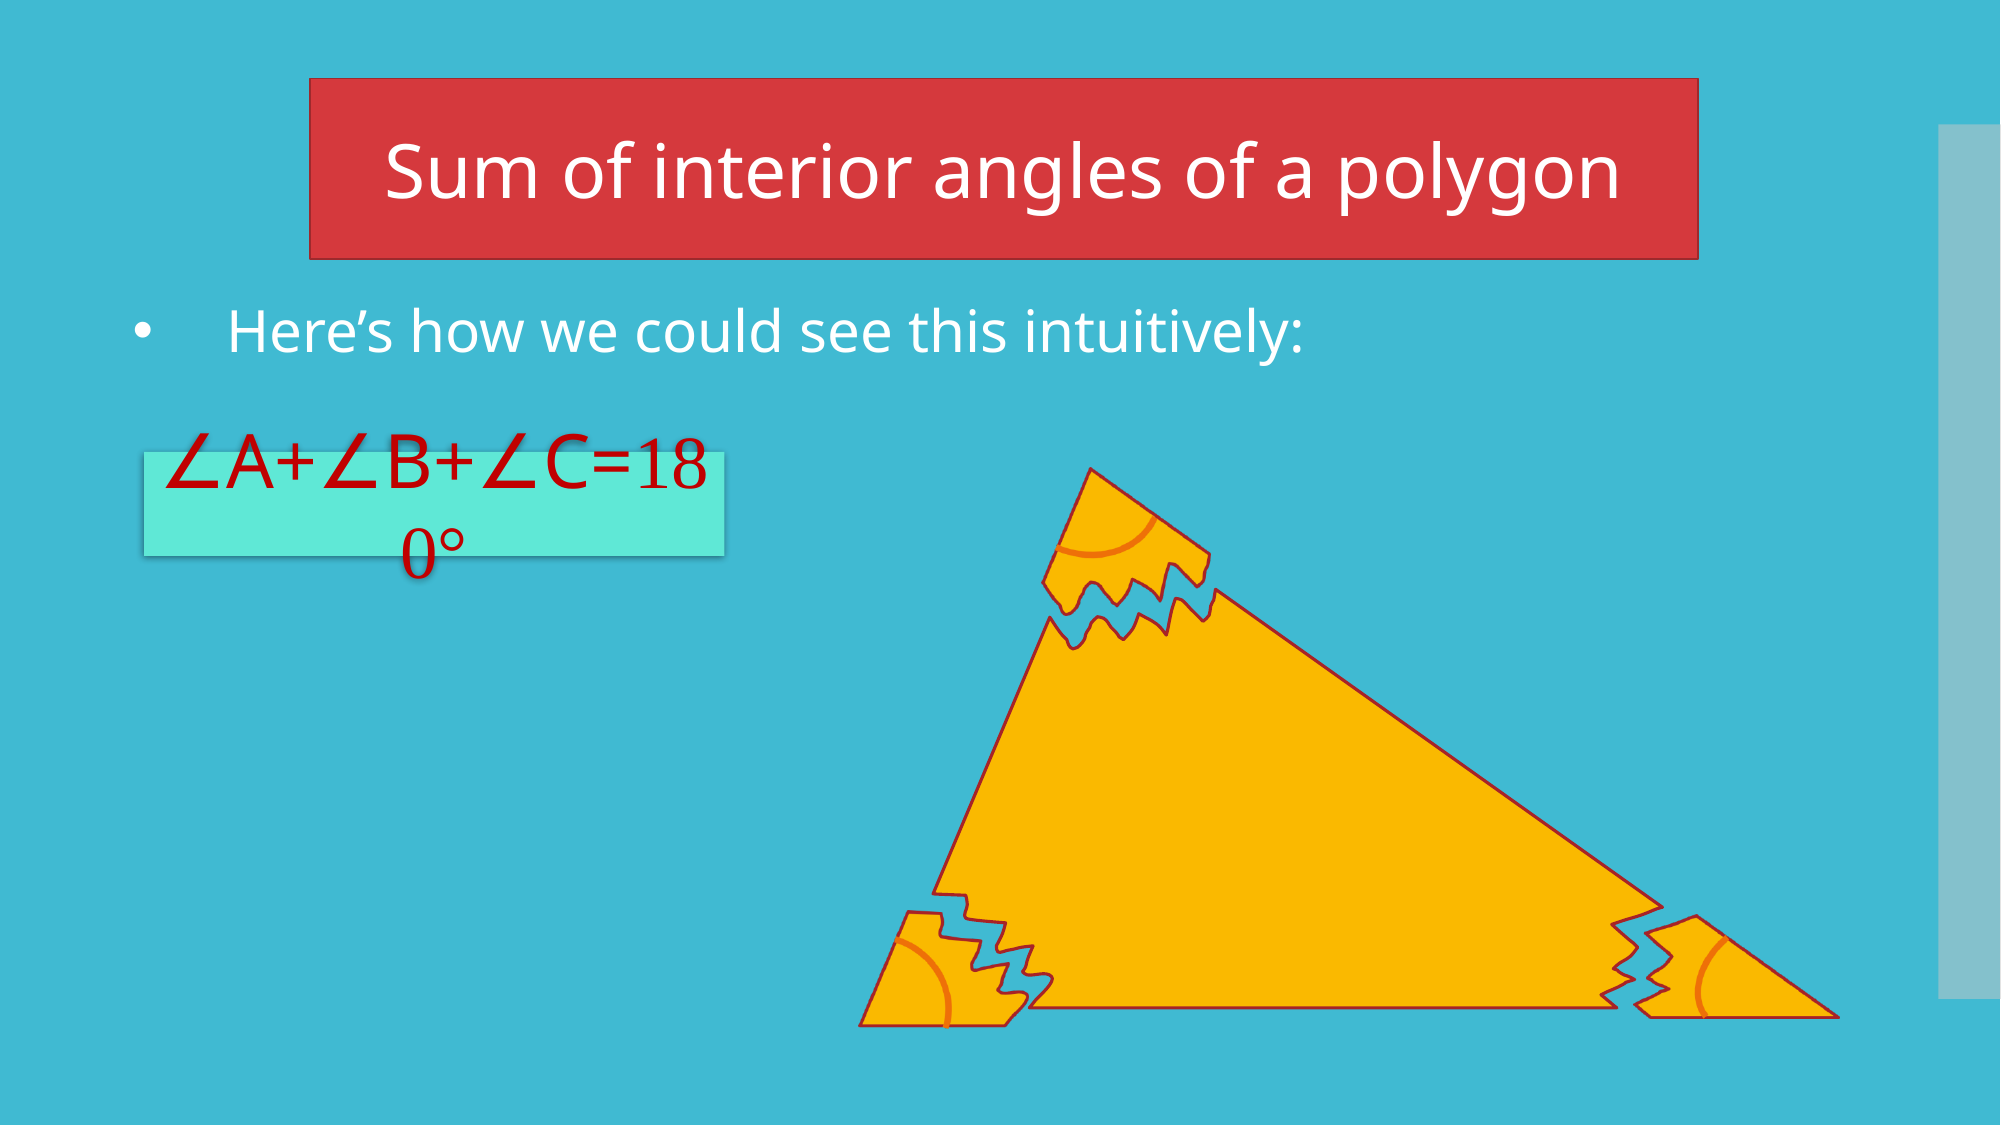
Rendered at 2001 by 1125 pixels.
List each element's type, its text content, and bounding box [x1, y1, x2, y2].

text_box Sum of interior angles of a polygon [309, 78, 1699, 260]
text_box [932, 588, 1664, 1009]
text_box ∠A+∠B+∠C=180° [144, 451, 725, 556]
text_box Here’s how we could see this intuitively: [117, 287, 1891, 372]
picture [858, 909, 1030, 1030]
picture [1633, 914, 1841, 1019]
picture [1041, 467, 1212, 616]
